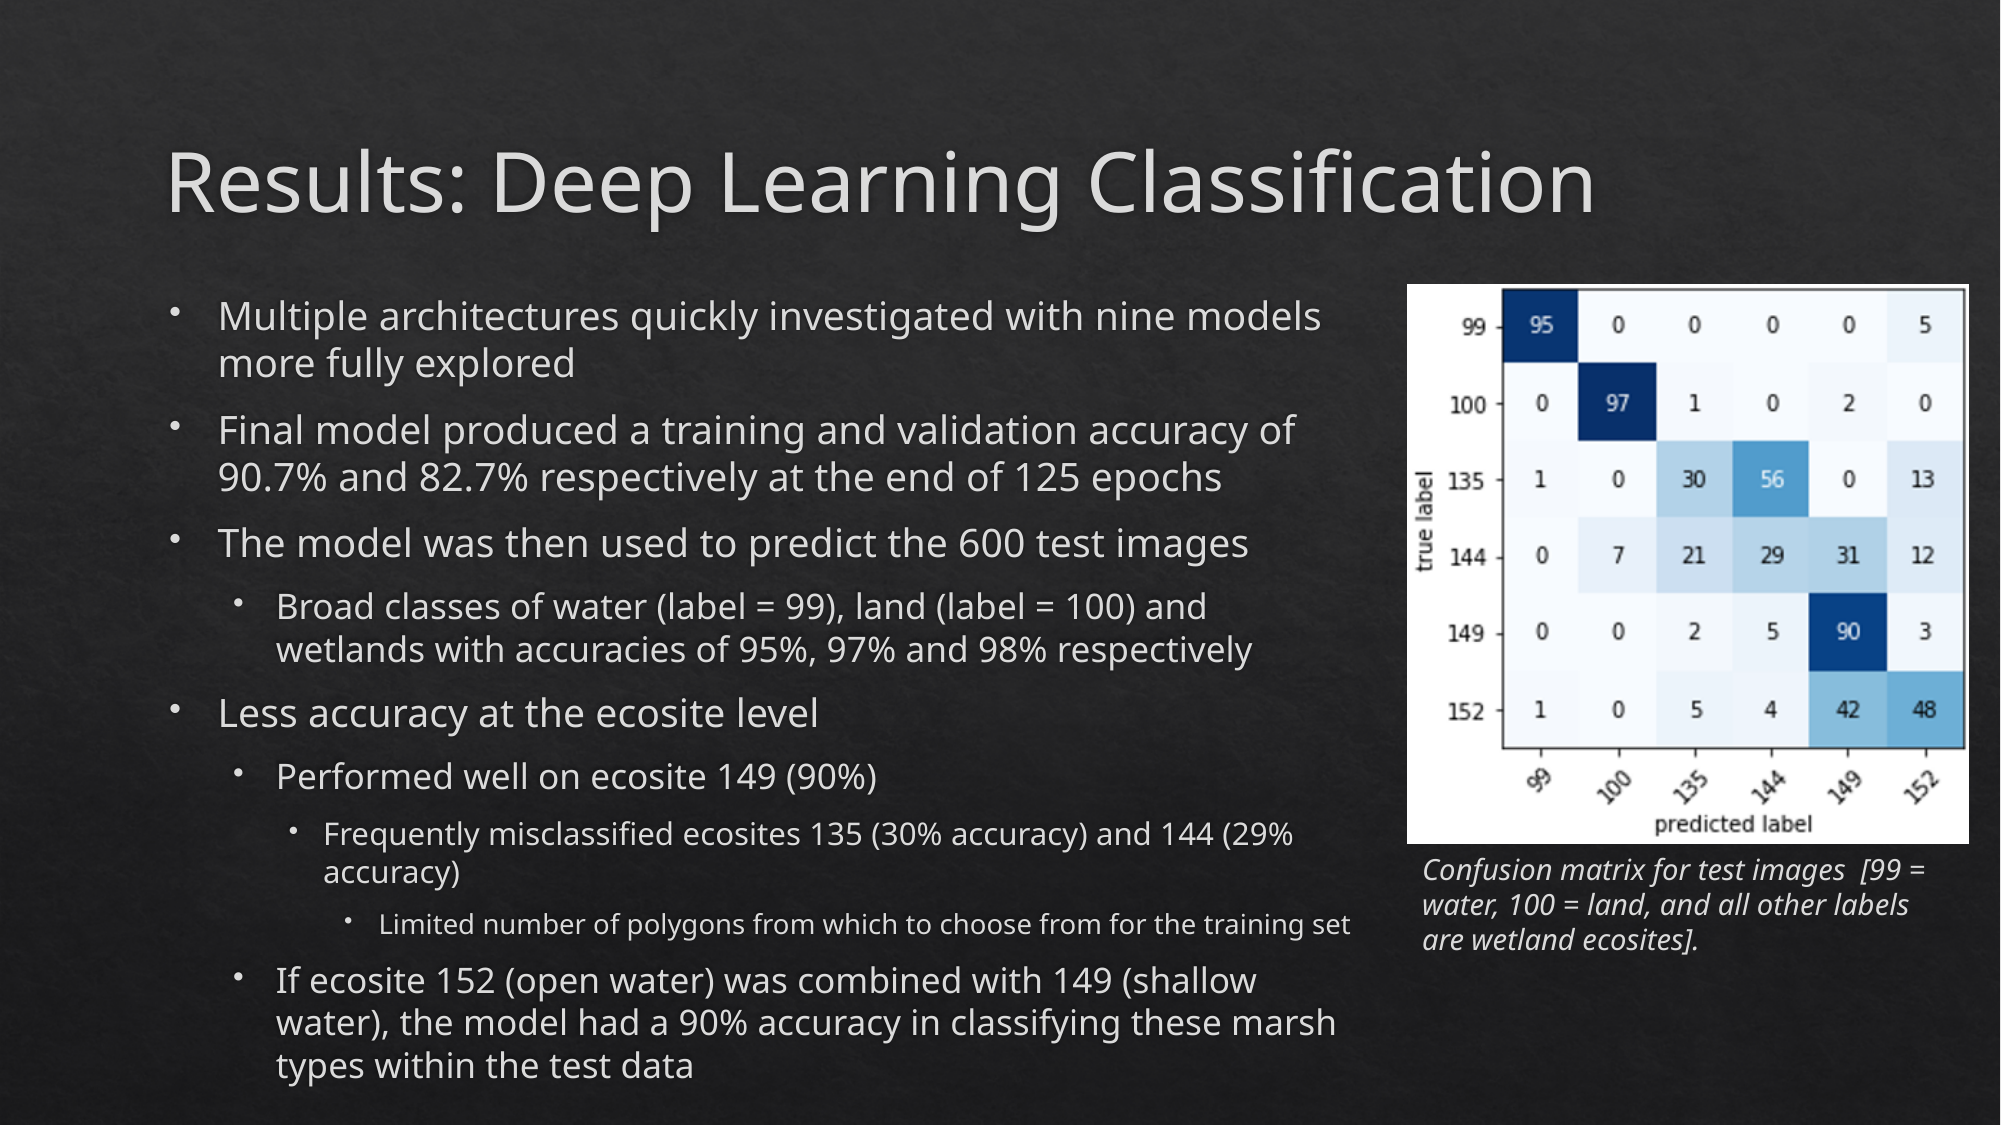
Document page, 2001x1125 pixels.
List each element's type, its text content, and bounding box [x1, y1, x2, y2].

picture [1407, 283, 1969, 845]
title Results: Deep Learning Classification [149, 99, 1849, 260]
text_box Confusion matrix for test images [99 = water, 100 = land, and all other labels are wetland ecosites]. [1407, 854, 1969, 1009]
list Multiple architectures quickly investigated with nine models more fully explored Final model produced a training and validation accuracy of 90.7% and 82.7% respectively at the end of 125 epochs The model was then used to predict the 600 test images Broad classes of water (label = 99), land (label = 100) and wetlands with accuracies of 95%, 97% and 98% respectively Less accuracy at the ecosite level Performed well on ecosite 149 (90%) Frequently misclassified ecosites 135 (30% accuracy) and 144 (29% accuracy) Limited number of polygons from which to choose from for the training set If ecosite 152 (open water) was combined with 149 (shallow water), the model had a 90% accuracy in classifying these marsh types within the test data [149, 284, 1372, 1125]
